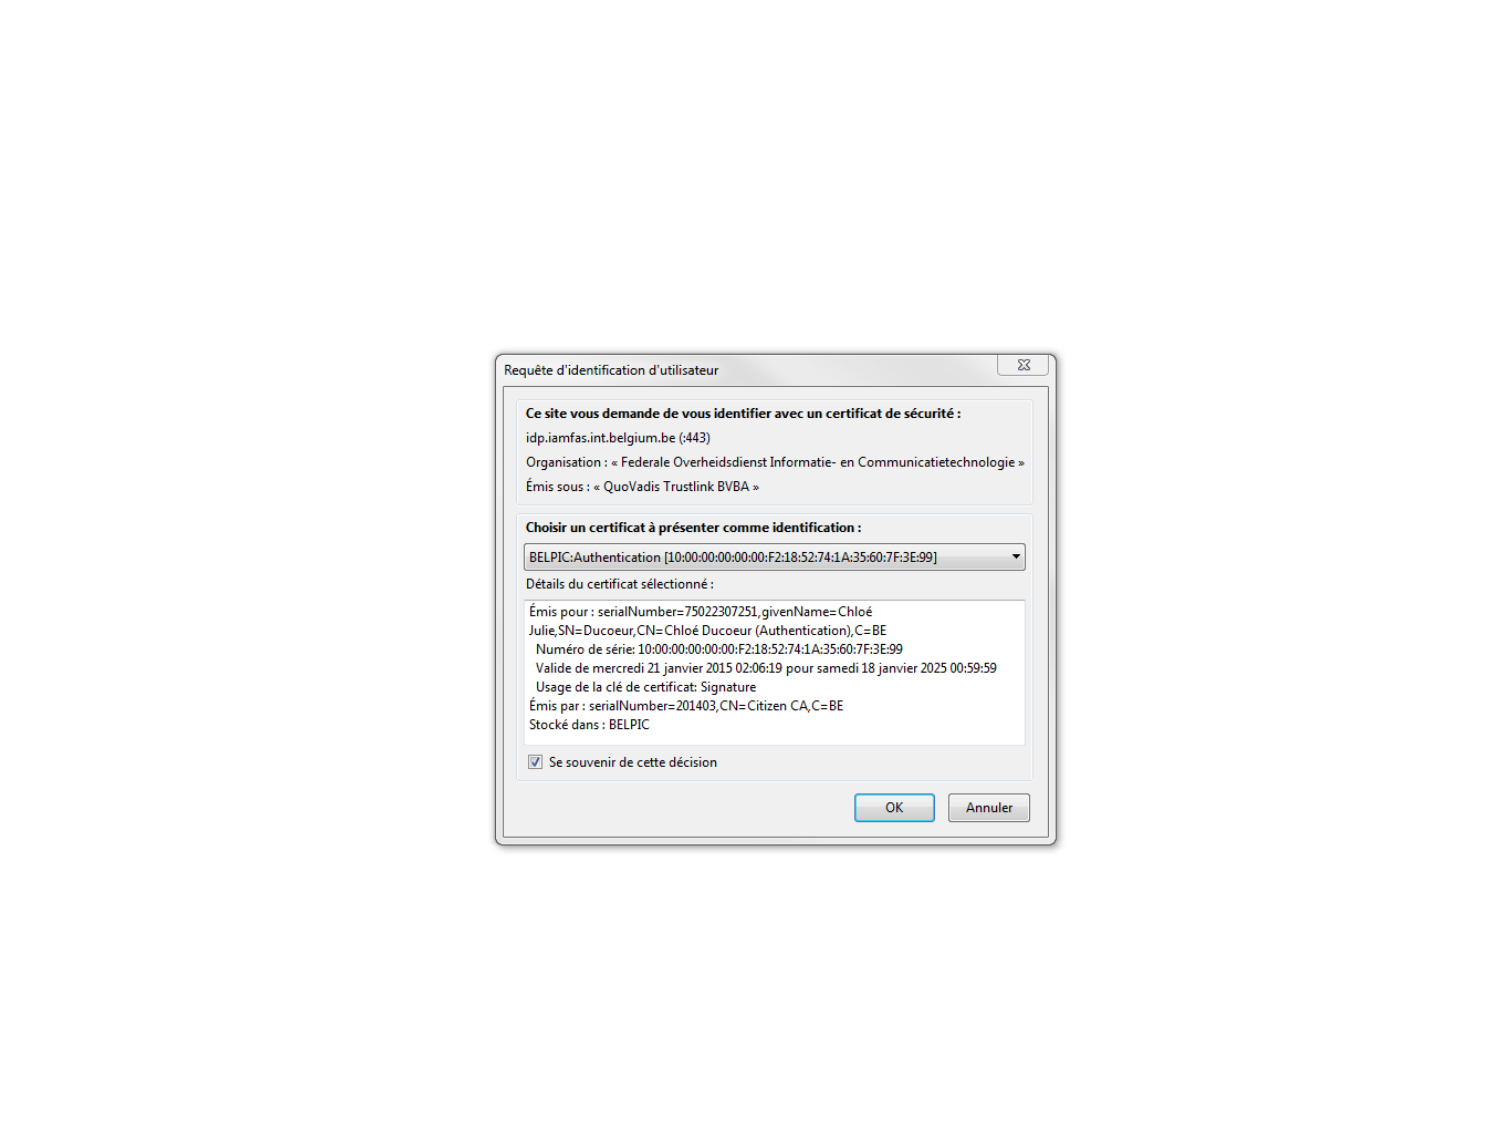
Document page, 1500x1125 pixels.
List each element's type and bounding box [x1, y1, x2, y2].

list [0, 160, 1500, 1005]
